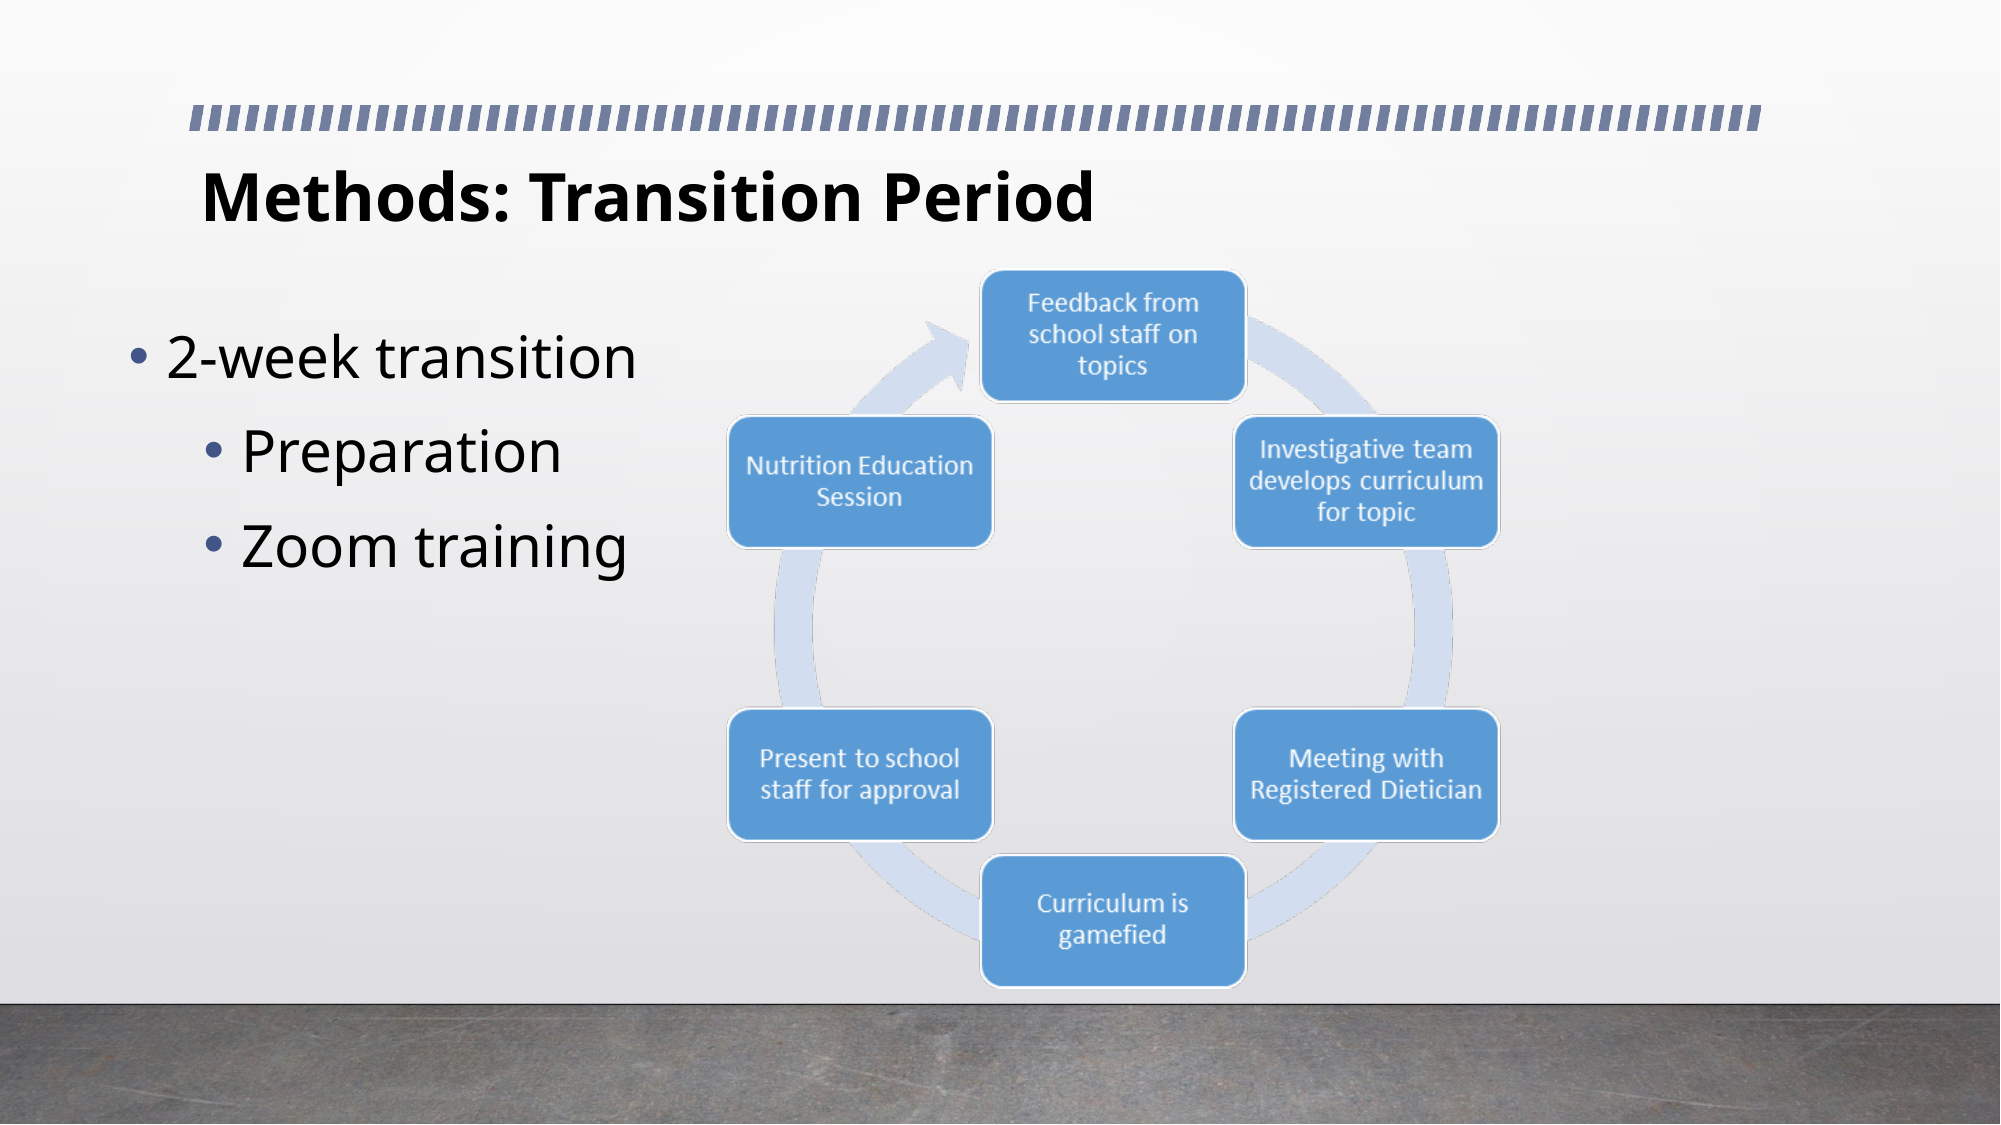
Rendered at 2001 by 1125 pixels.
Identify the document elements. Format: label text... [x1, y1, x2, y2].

list 2-week transition Preparation Zoom training [113, 298, 498, 840]
title Methods: Transition Period [185, 156, 1761, 329]
picture [498, 268, 1729, 990]
picture [0, 1004, 2000, 1124]
